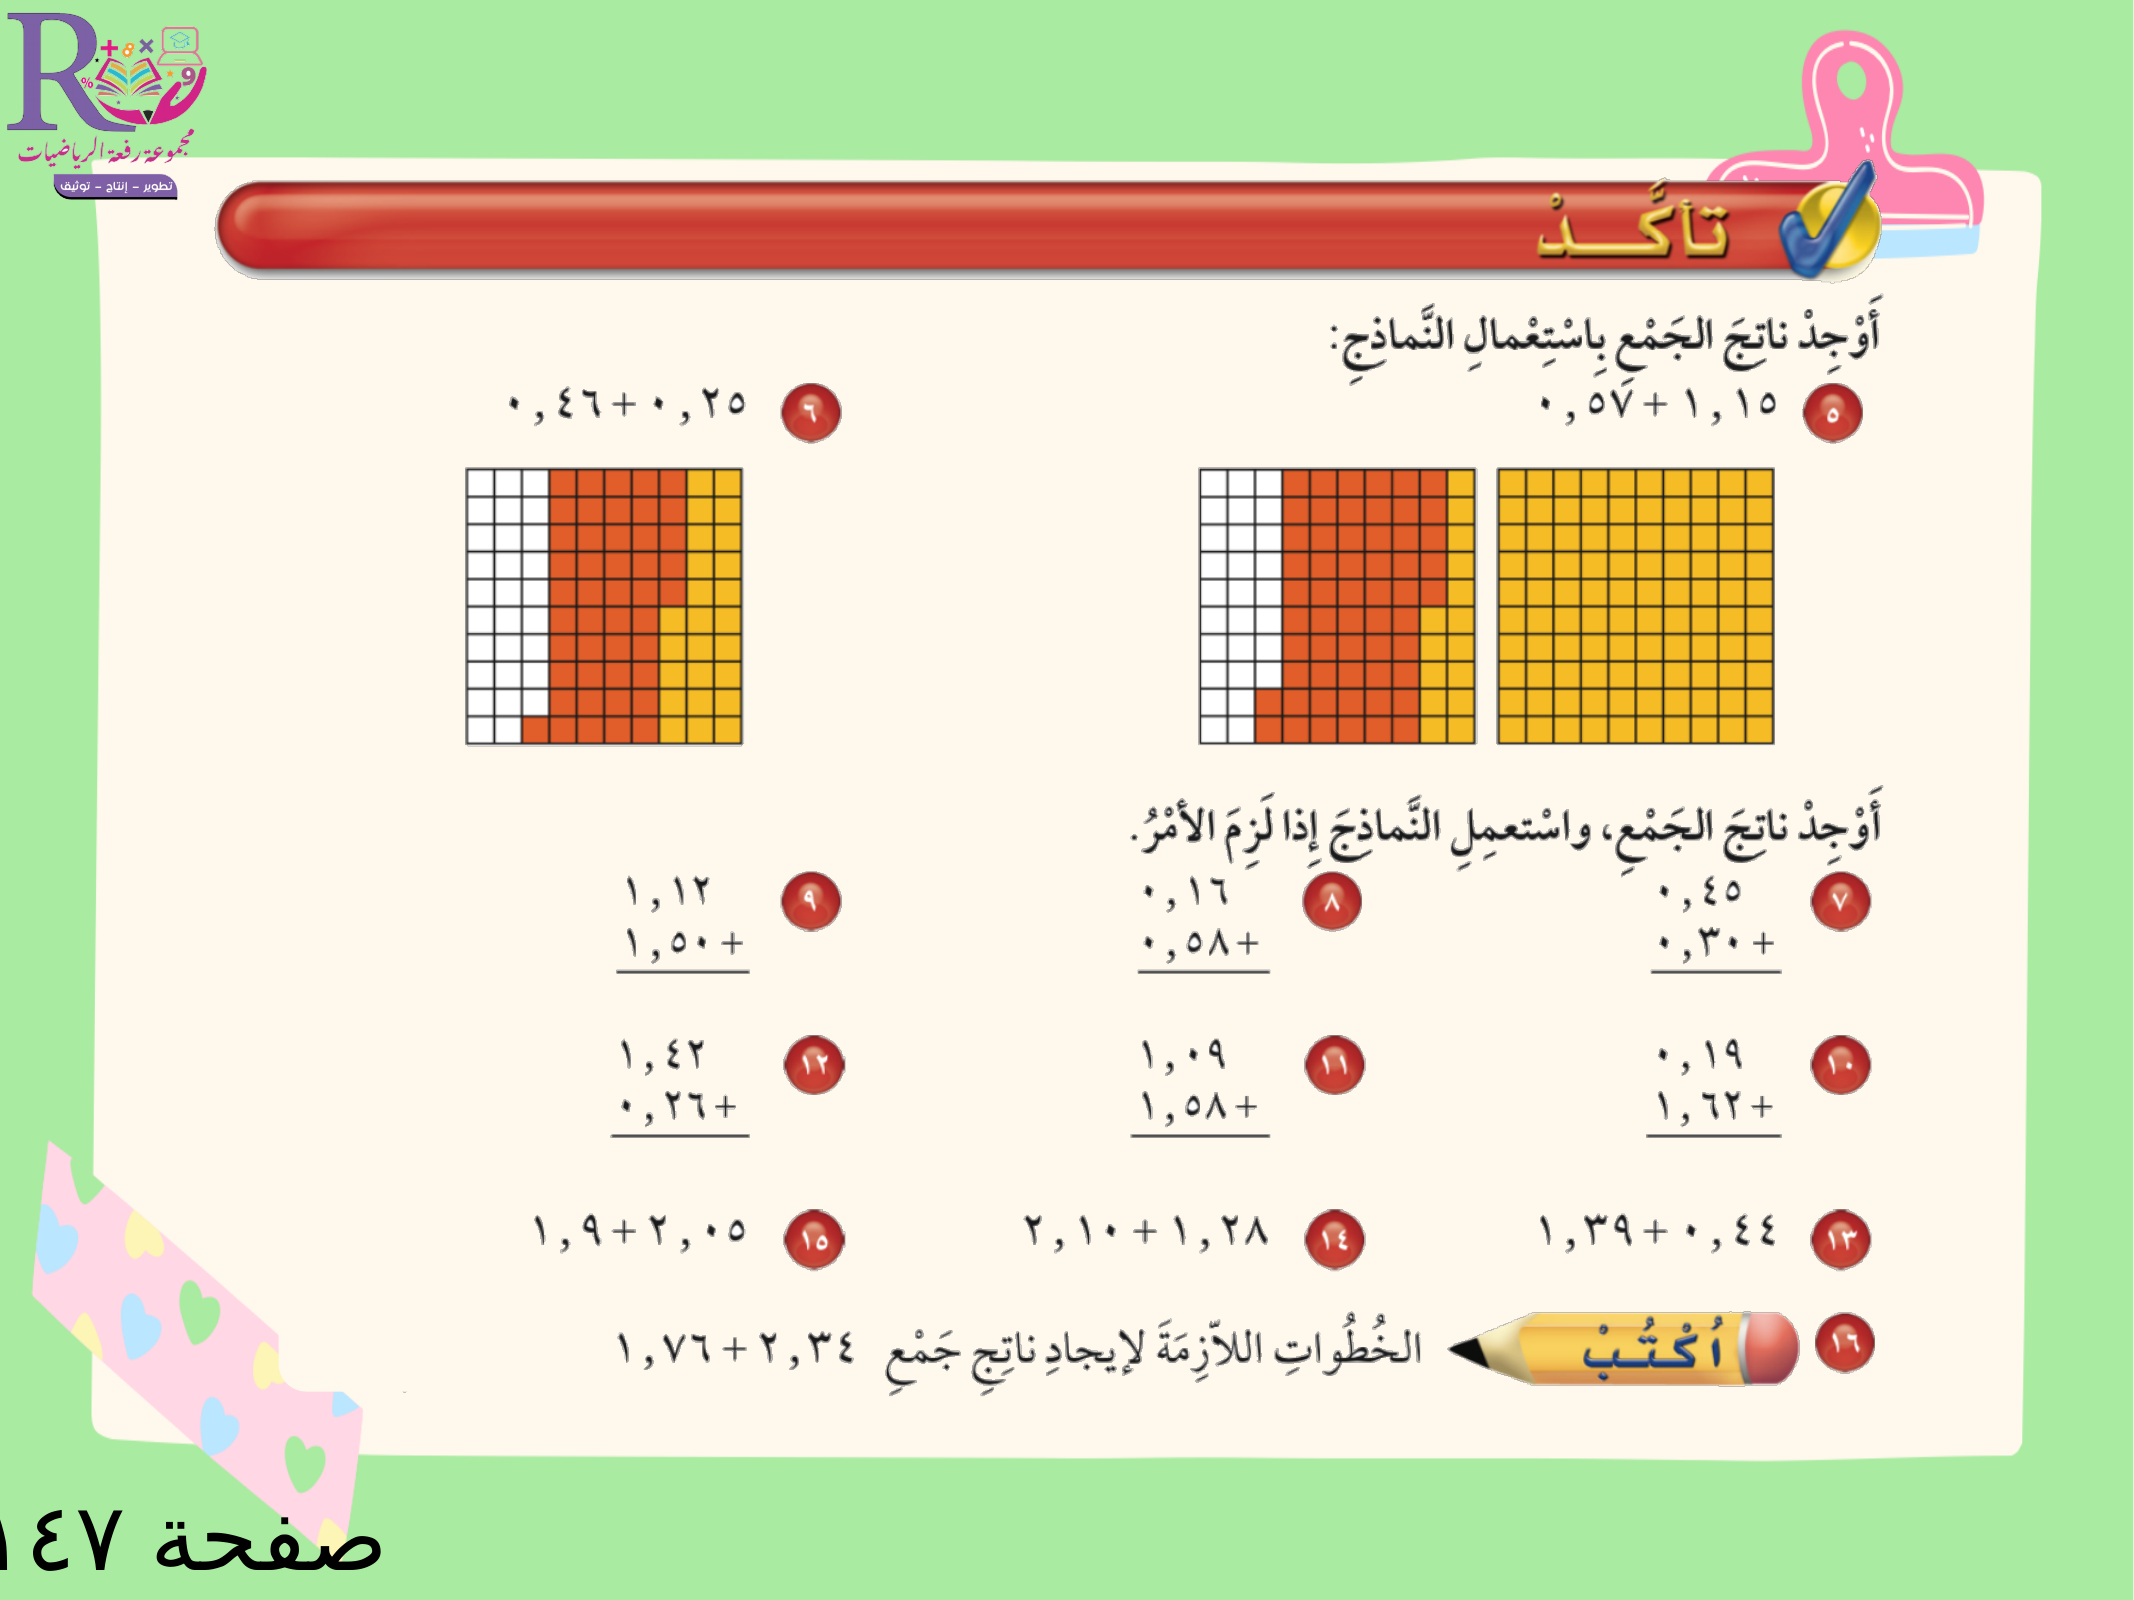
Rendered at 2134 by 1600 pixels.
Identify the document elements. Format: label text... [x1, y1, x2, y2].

picture [0, 0, 2134, 1600]
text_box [195, 148, 1938, 1402]
text_box صفحة ١٤٧ [0, 1468, 421, 1598]
